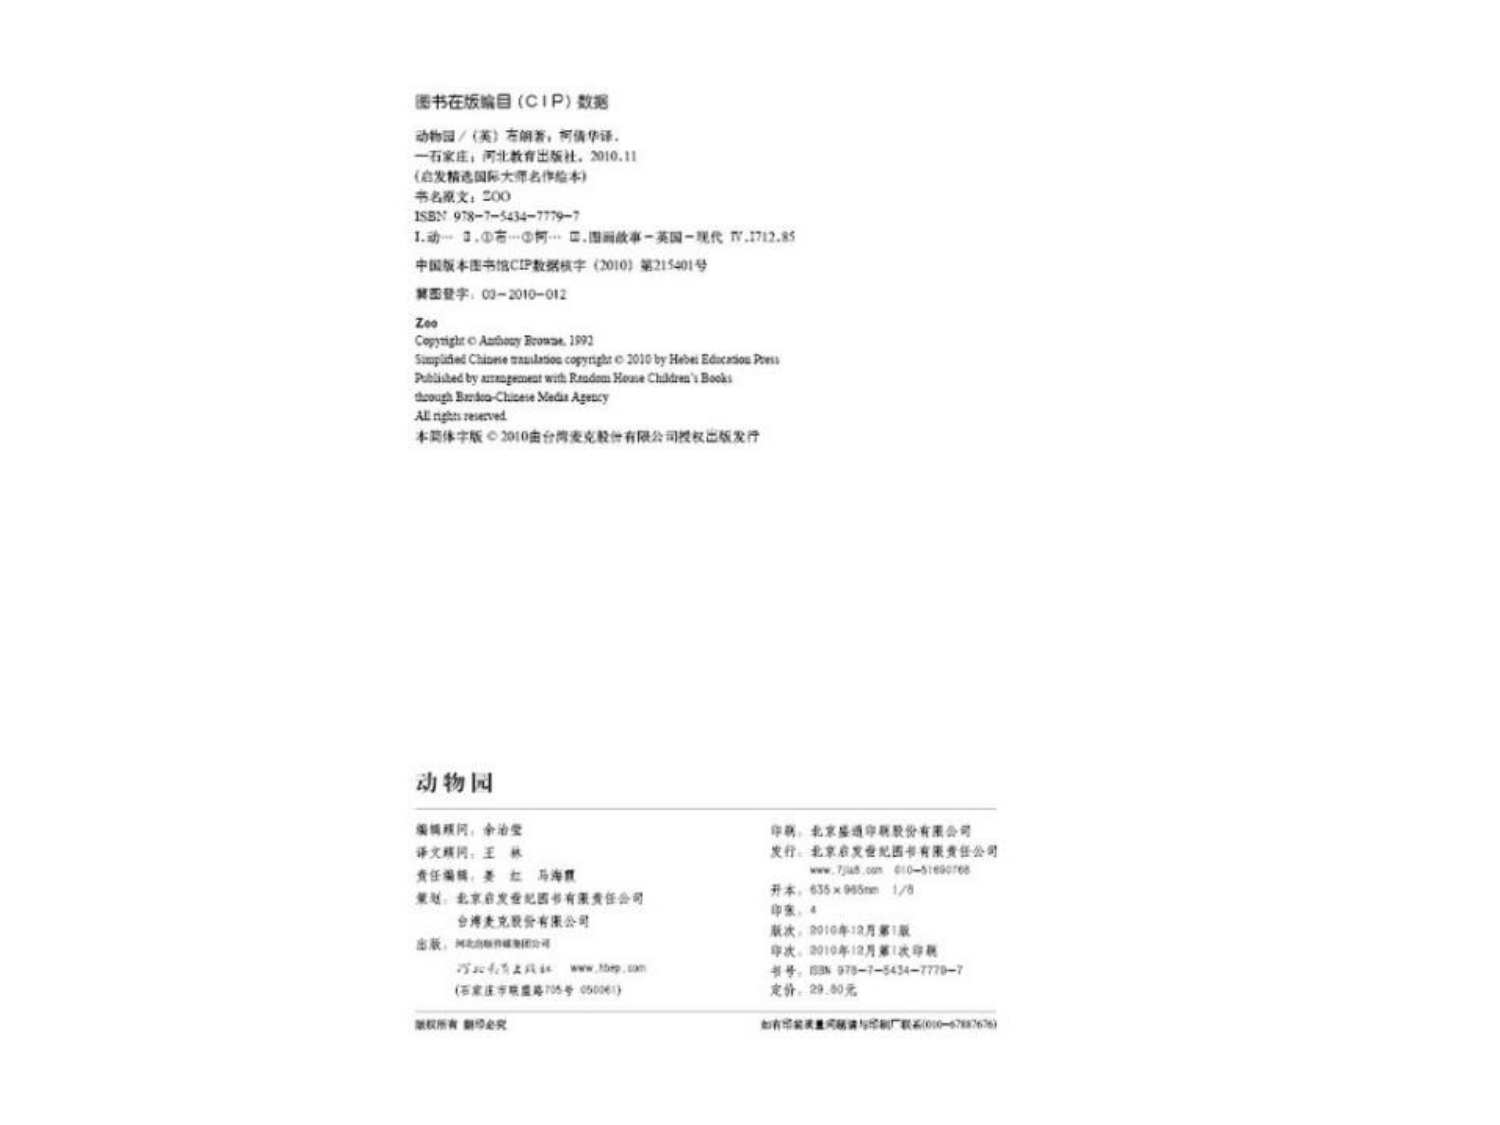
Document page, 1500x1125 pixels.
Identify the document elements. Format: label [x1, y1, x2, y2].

picture [320, 0, 1180, 1125]
